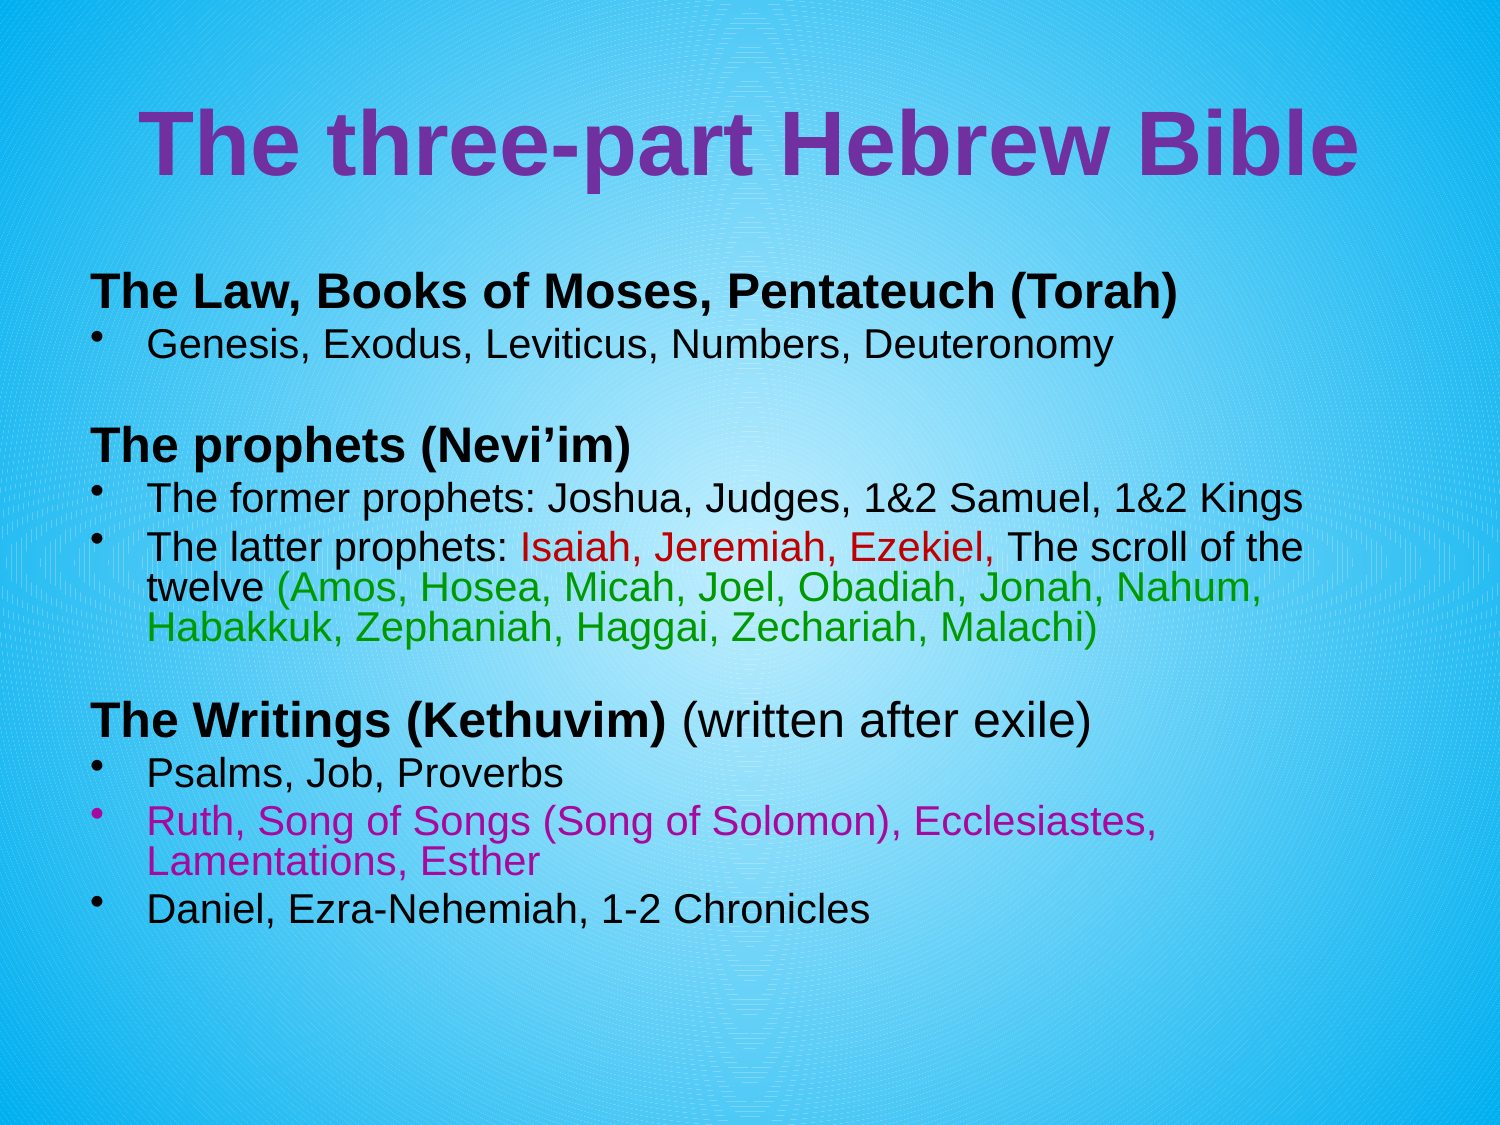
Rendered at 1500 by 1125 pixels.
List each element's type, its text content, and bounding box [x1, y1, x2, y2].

list The Law, Books of Moses, Pentateuch (Torah) Genesis, Exodus, Leviticus, Numbers, Deuteronomy The prophets (Nevi’im) The former prophets: Joshua, Judges, 1&2 Samuel, 1&2 Kings The latter prophets: Isaiah, Jeremiah, Ezekiel, The scroll of the twelve (Amos, Hosea, Micah, Joel, Obadiah, Jonah, Nahum, Habakkuk, Zephaniah, Haggai, Zechariah, Malachi) The Writings (Kethuvim) (written after exile) Psalms, Job, Proverbs Ruth, Song of Songs (Song of Solomon), Ecclesiastes, Lamentations, Esther Daniel, Ezra-Nehemiah, 1-2 Chronicles [75, 262, 1425, 1005]
title The three-part Hebrew Bible [75, 45, 1425, 233]
